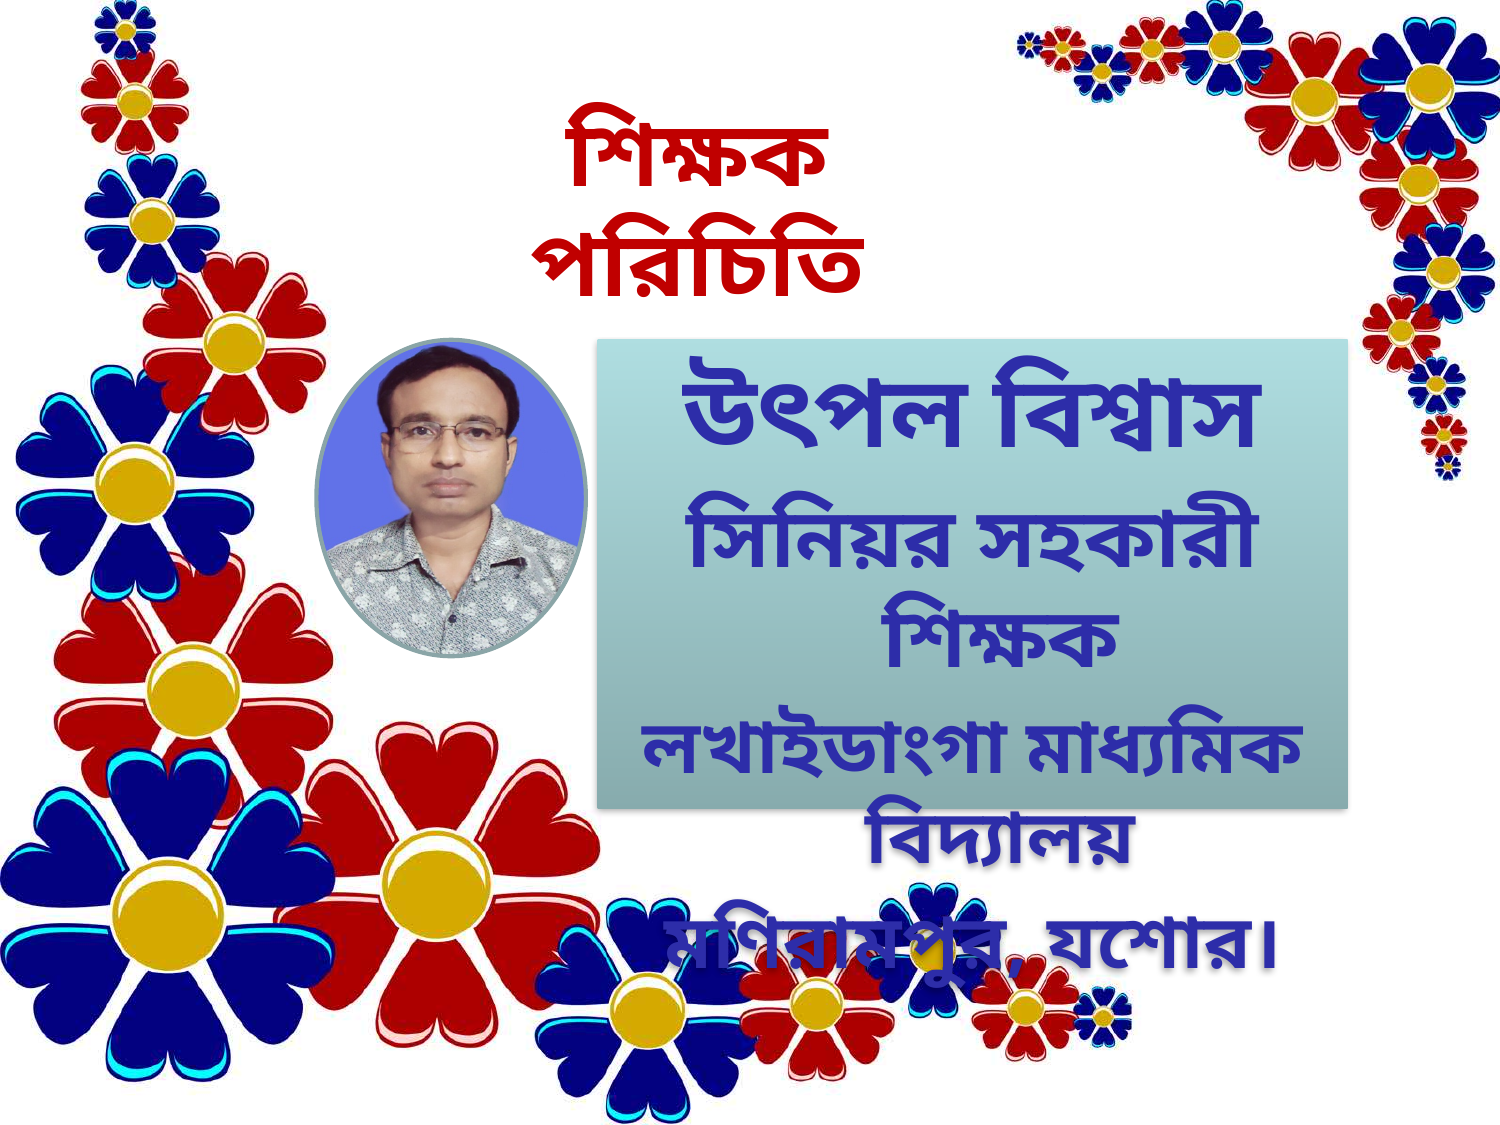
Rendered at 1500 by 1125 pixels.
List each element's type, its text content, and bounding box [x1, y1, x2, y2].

picture [0, 0, 1500, 1125]
text_box [314, 337, 588, 659]
text_box উৎপল বিশ্বাস সিনিয়র সহকারী শিক্ষক লখাইডাংগা মাধ্যমিক বিদ্যালয় মণিরামপুর, যশোর। [597, 339, 1348, 809]
title শিক্ষক পরিচিতি [409, 128, 985, 282]
